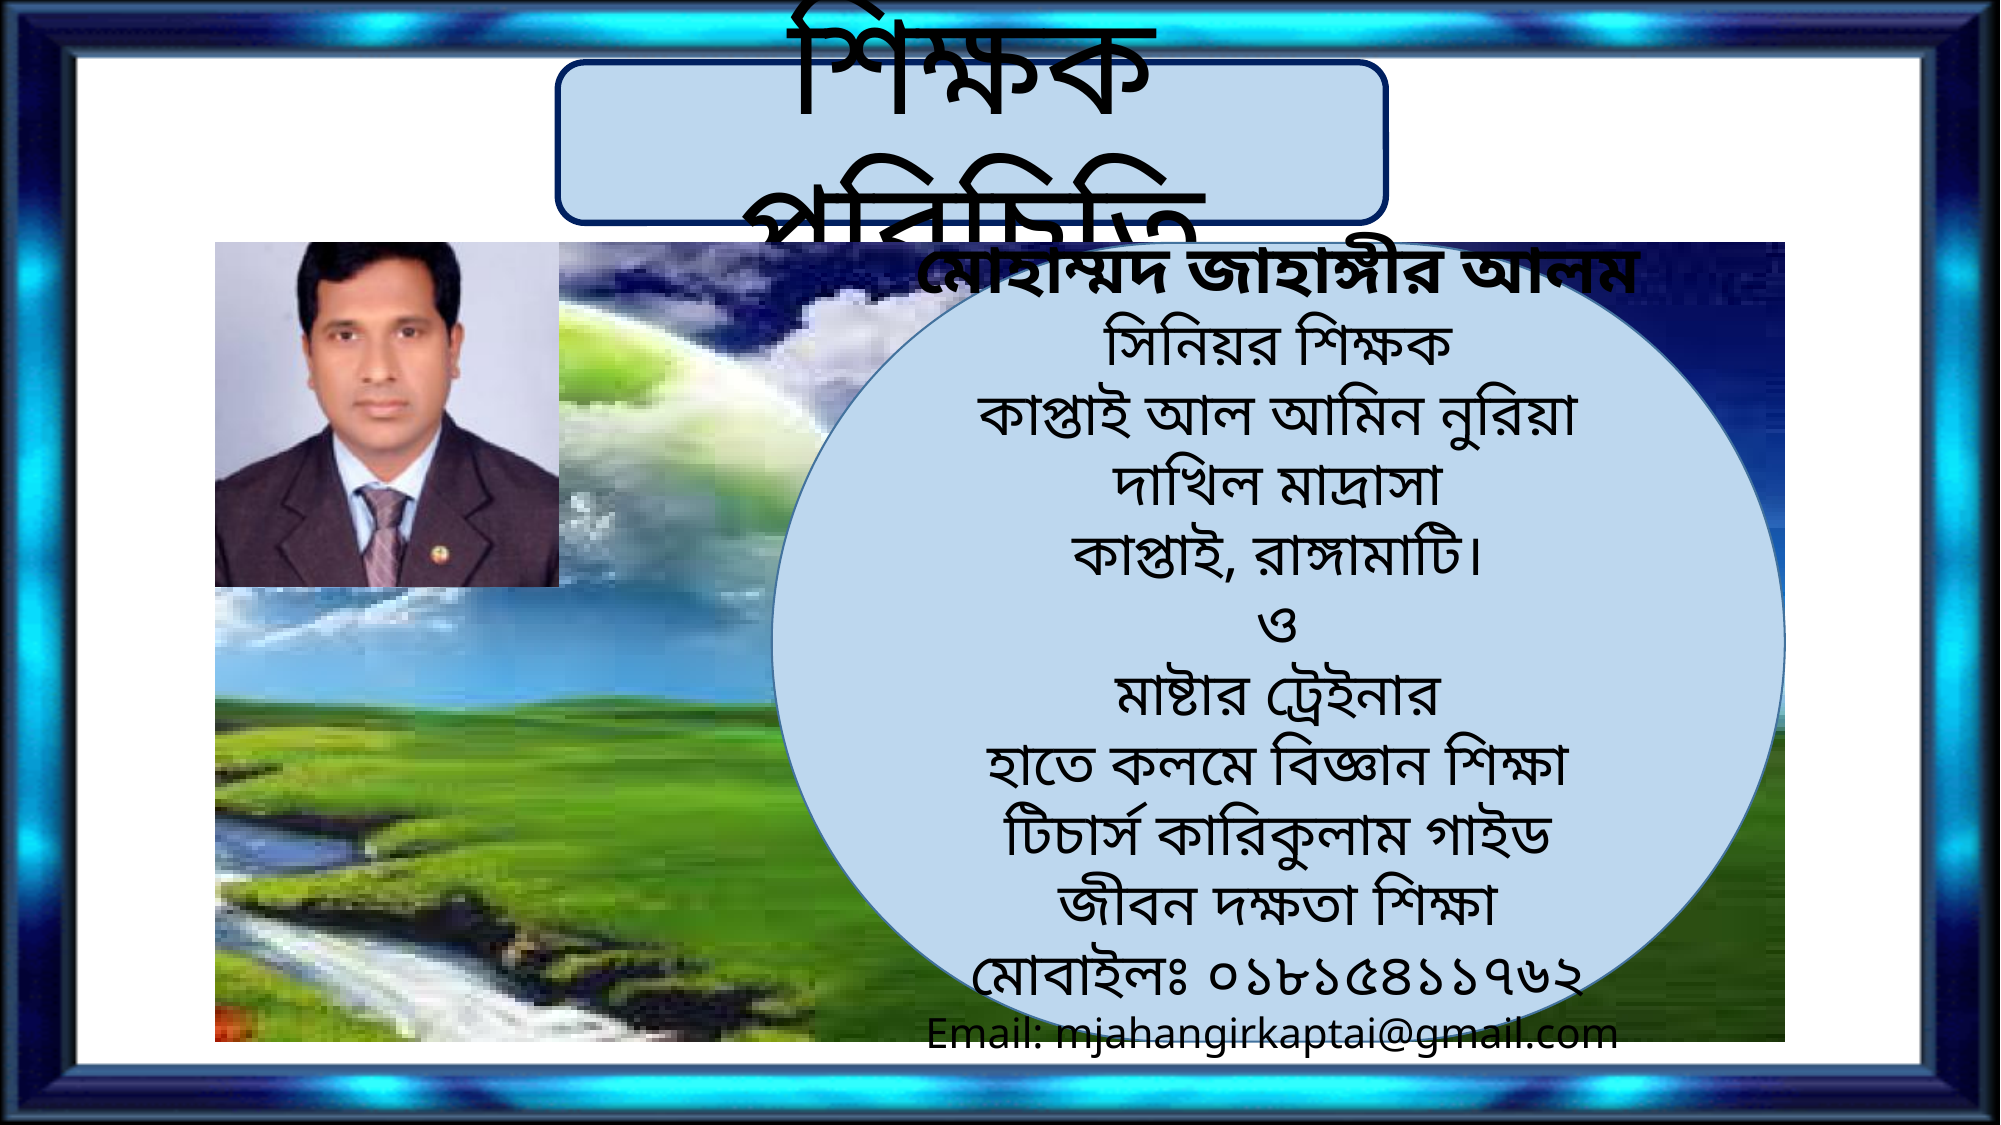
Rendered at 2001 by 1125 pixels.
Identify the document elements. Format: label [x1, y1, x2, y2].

picture [0, 0, 2000, 1125]
text_box [215, 242, 1785, 1042]
